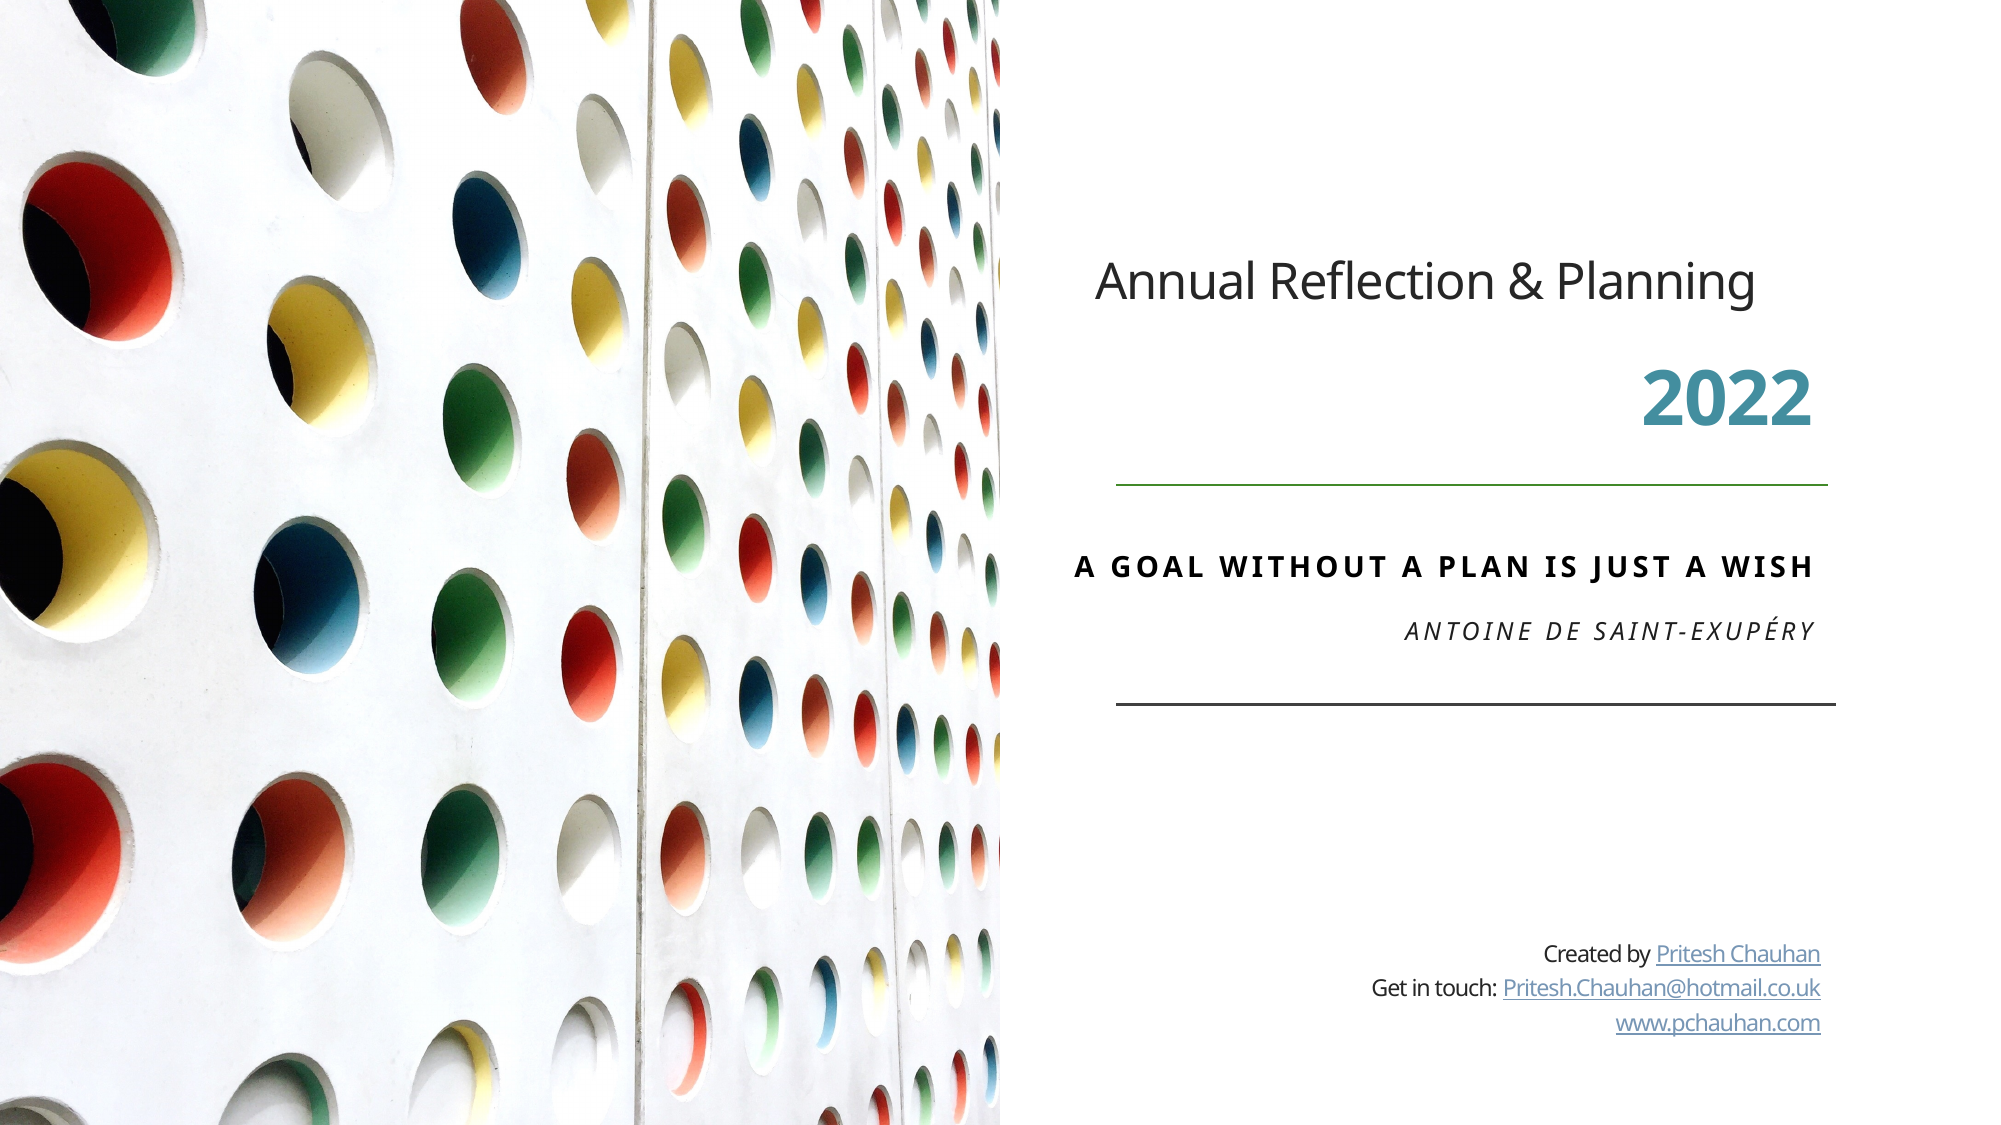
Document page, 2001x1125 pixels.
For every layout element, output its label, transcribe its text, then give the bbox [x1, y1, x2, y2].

subtitle A goal without a plan is just a wish Antoine de Saint-Exupéry [1008, 536, 1829, 657]
text_box Created by Pritesh Chauhan Get in touch: Pritesh.Chauhan@hotmail.co.uk www.pchauhan.com [1058, 927, 1837, 1047]
text_box [1006, 0, 2000, 1125]
title Annual Reflection & Planning [1080, 98, 1813, 319]
text_box 2022 [1626, 349, 1904, 450]
picture [0, 0, 1001, 1125]
